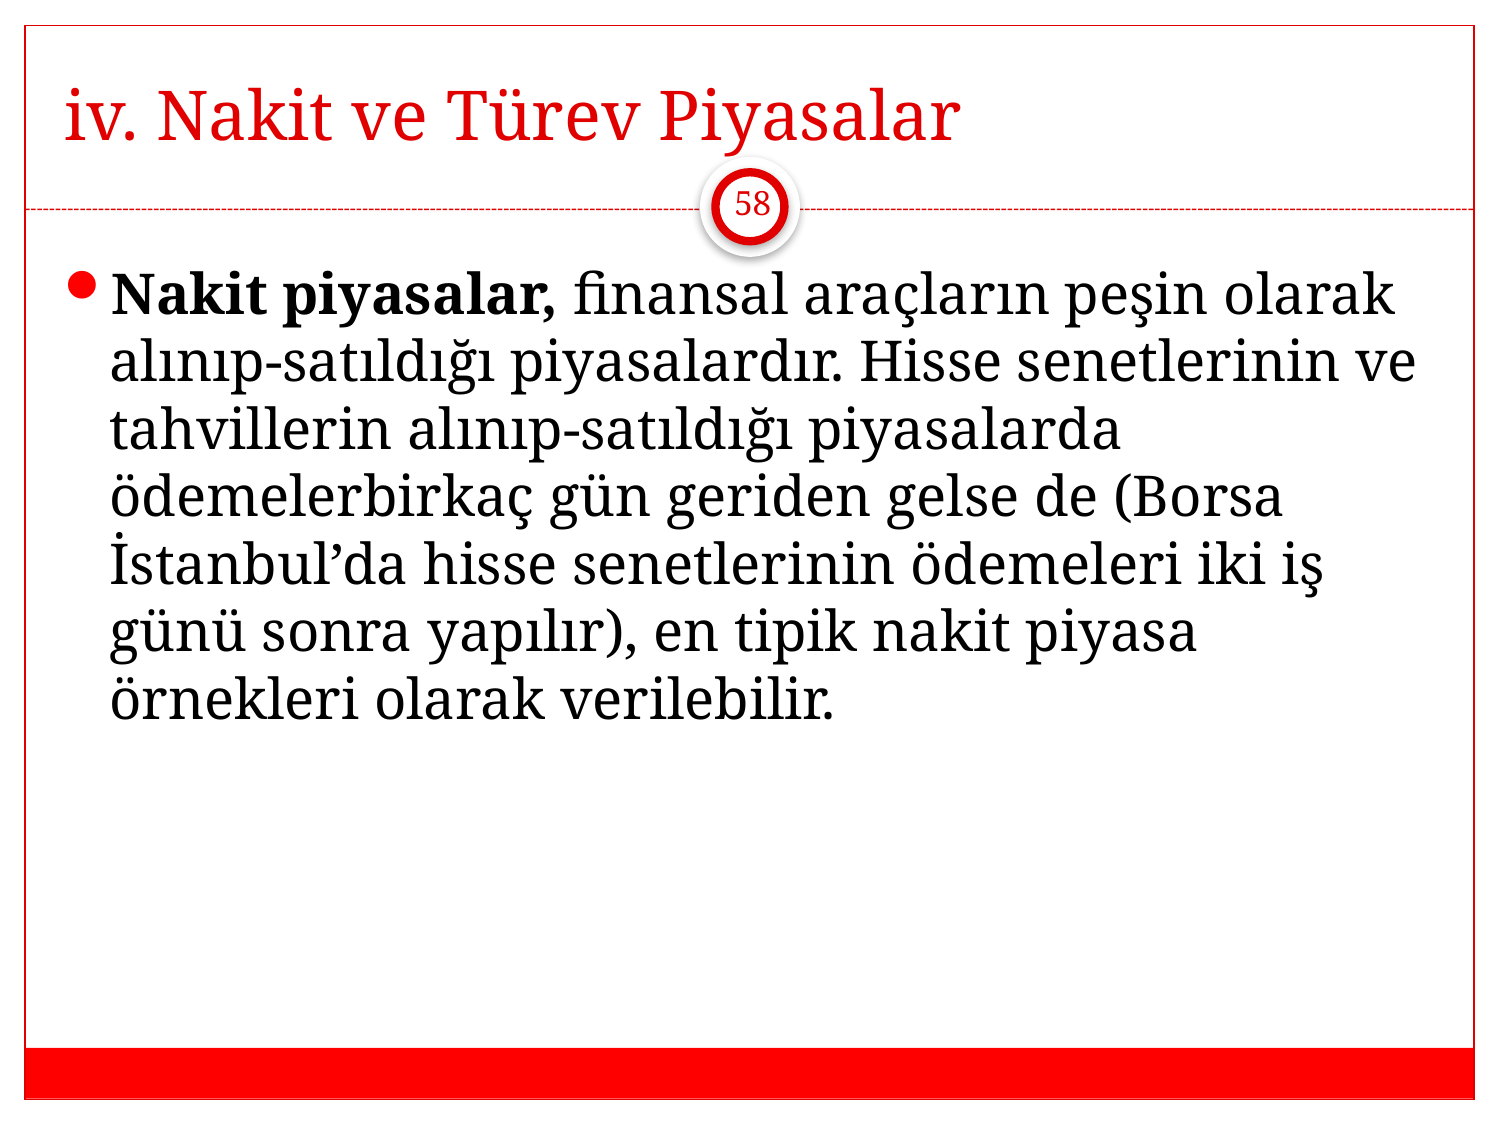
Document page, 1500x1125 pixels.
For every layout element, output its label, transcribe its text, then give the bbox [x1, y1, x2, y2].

slide_number 58 [715, 168, 791, 241]
list Nakit piyasalar, finansal araçların peşin olarak alınıp-satıldığı piyasalardır. Hisse senetlerinin ve tahvillerin alınıp-satıldığı piyasalarda ödemelerbirkaç gün geriden gelse de (Borsa İstanbul’da hisse senetlerinin ödemeleri iki iş günü sonra yapılır), en tipik nakit piyasa örnekleri olarak verilebilir. [49, 250, 1445, 1001]
title iv. Nakit ve Türev Piyasalar [49, 37, 1450, 162]
footer [50, 1051, 638, 1112]
